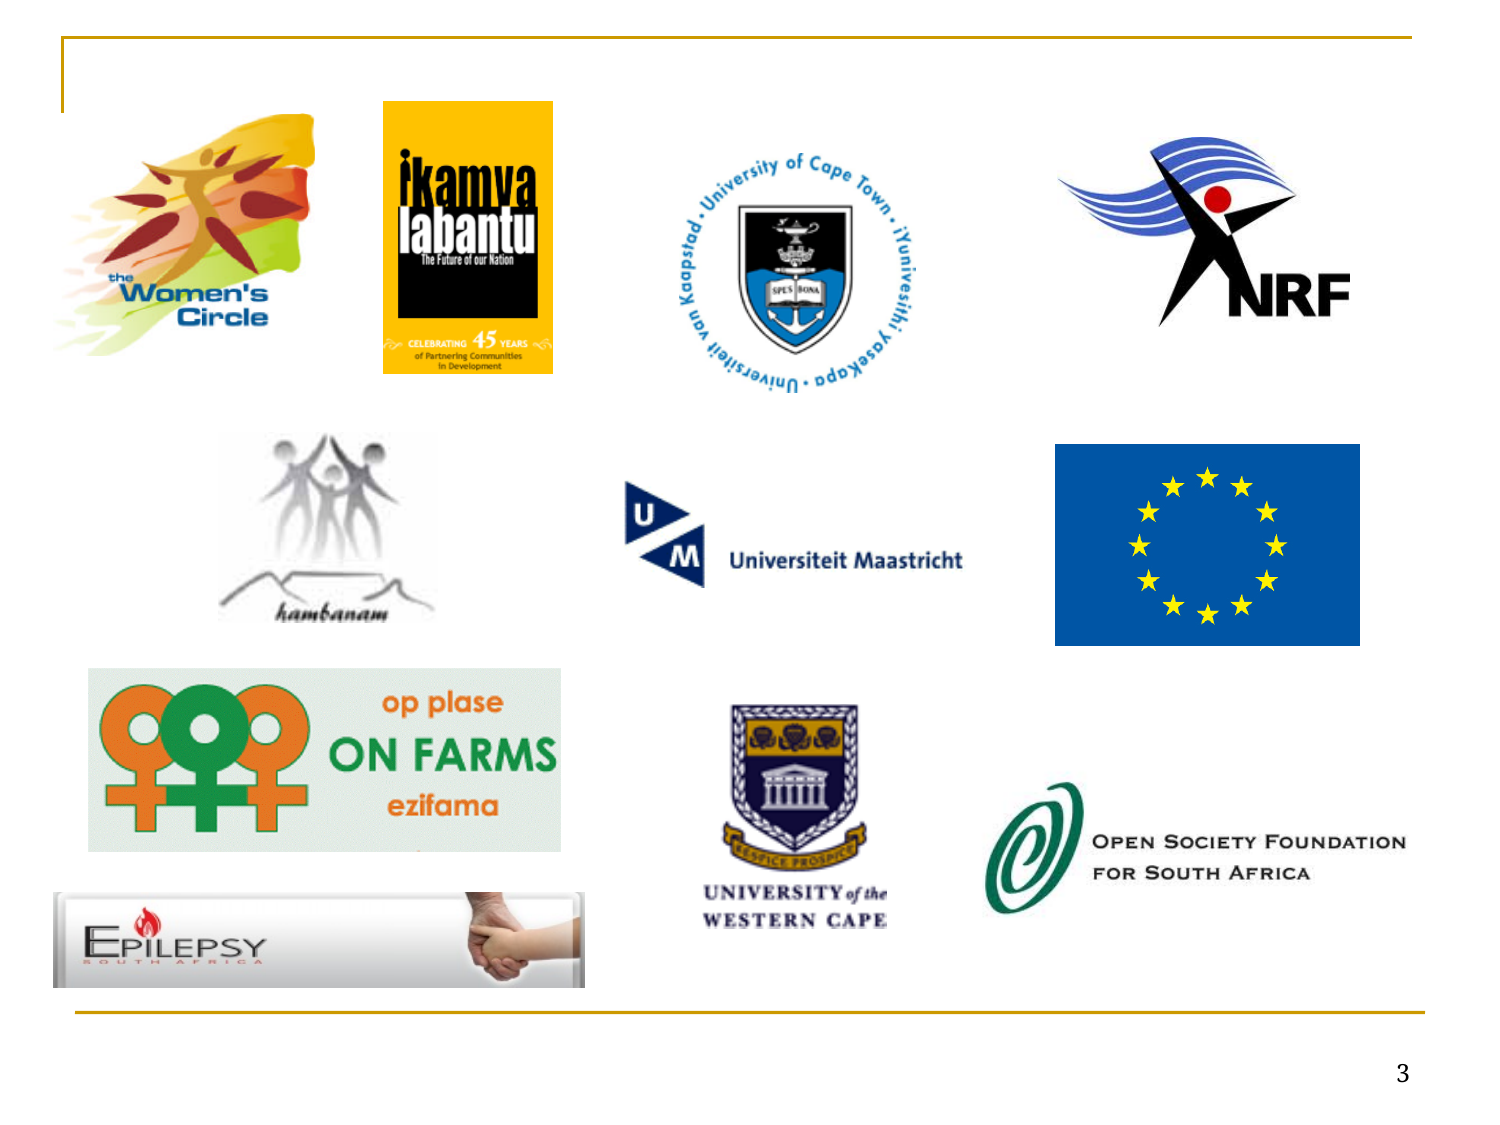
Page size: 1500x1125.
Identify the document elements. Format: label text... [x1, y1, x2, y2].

picture [1054, 443, 1360, 646]
picture [702, 703, 887, 929]
picture [52, 891, 585, 988]
picture [678, 153, 916, 393]
picture [52, 113, 316, 356]
picture [962, 751, 1429, 933]
picture [88, 668, 562, 852]
slide_number 3 [1074, 1024, 1425, 1100]
picture [608, 479, 981, 589]
picture [1056, 136, 1350, 327]
picture [383, 101, 554, 374]
picture [218, 432, 438, 623]
